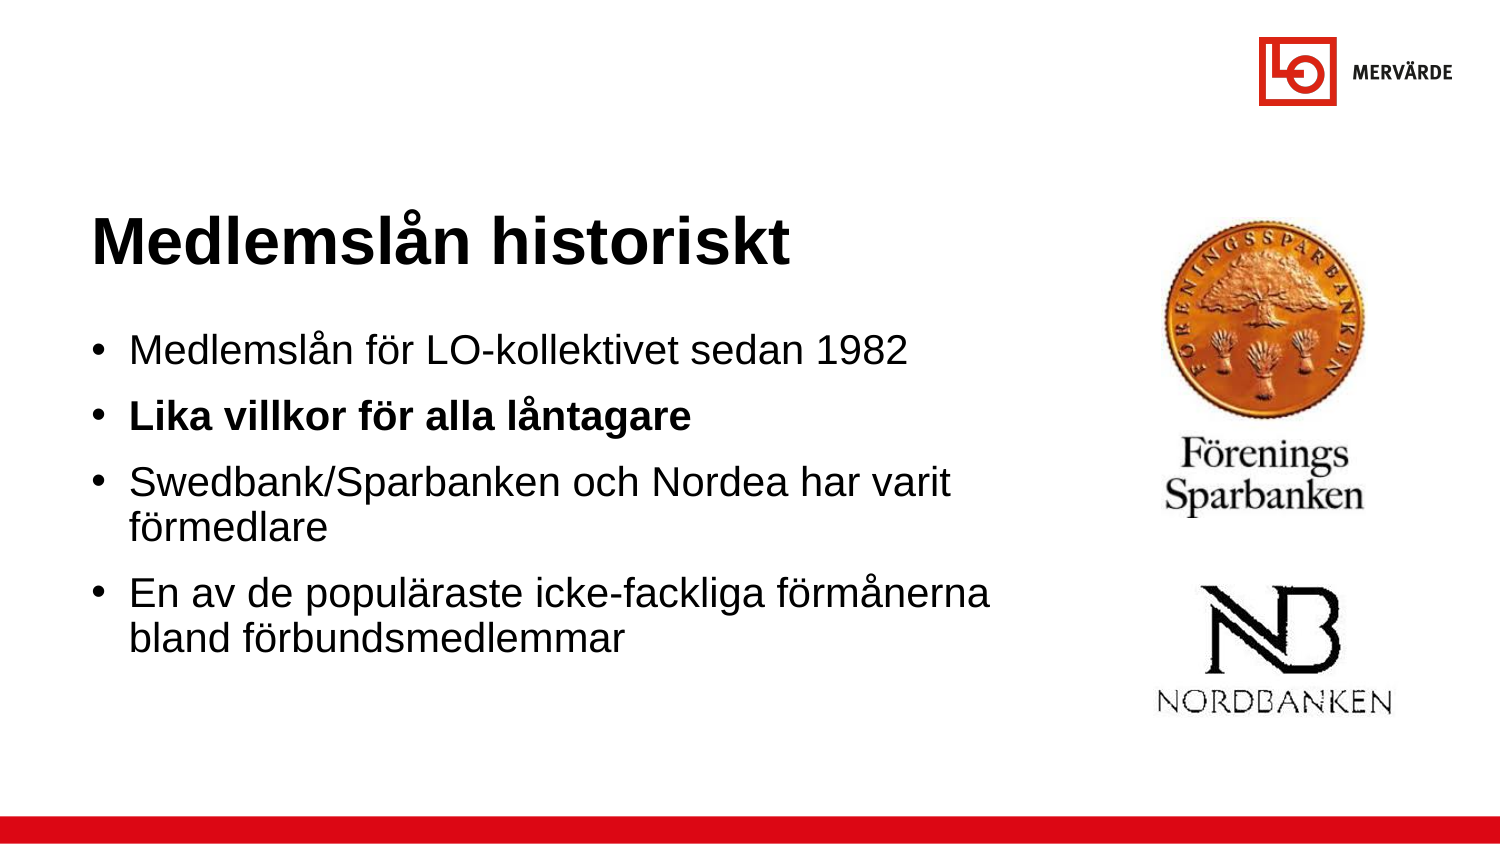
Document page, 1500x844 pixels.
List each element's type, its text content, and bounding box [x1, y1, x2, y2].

picture [1161, 217, 1368, 518]
picture [1123, 554, 1406, 731]
title Medlemslån historiskt [76, 144, 1406, 287]
picture [1259, 37, 1452, 106]
list Medlemslån för LO-kollektivet sedan 1982 Lika villkor för alla låntagare Swedbank/Sparbanken och Nordea har varit förmedlare En av de populäraste icke-fackliga förmånerna bland förbundsmedlemmar [76, 321, 1017, 765]
